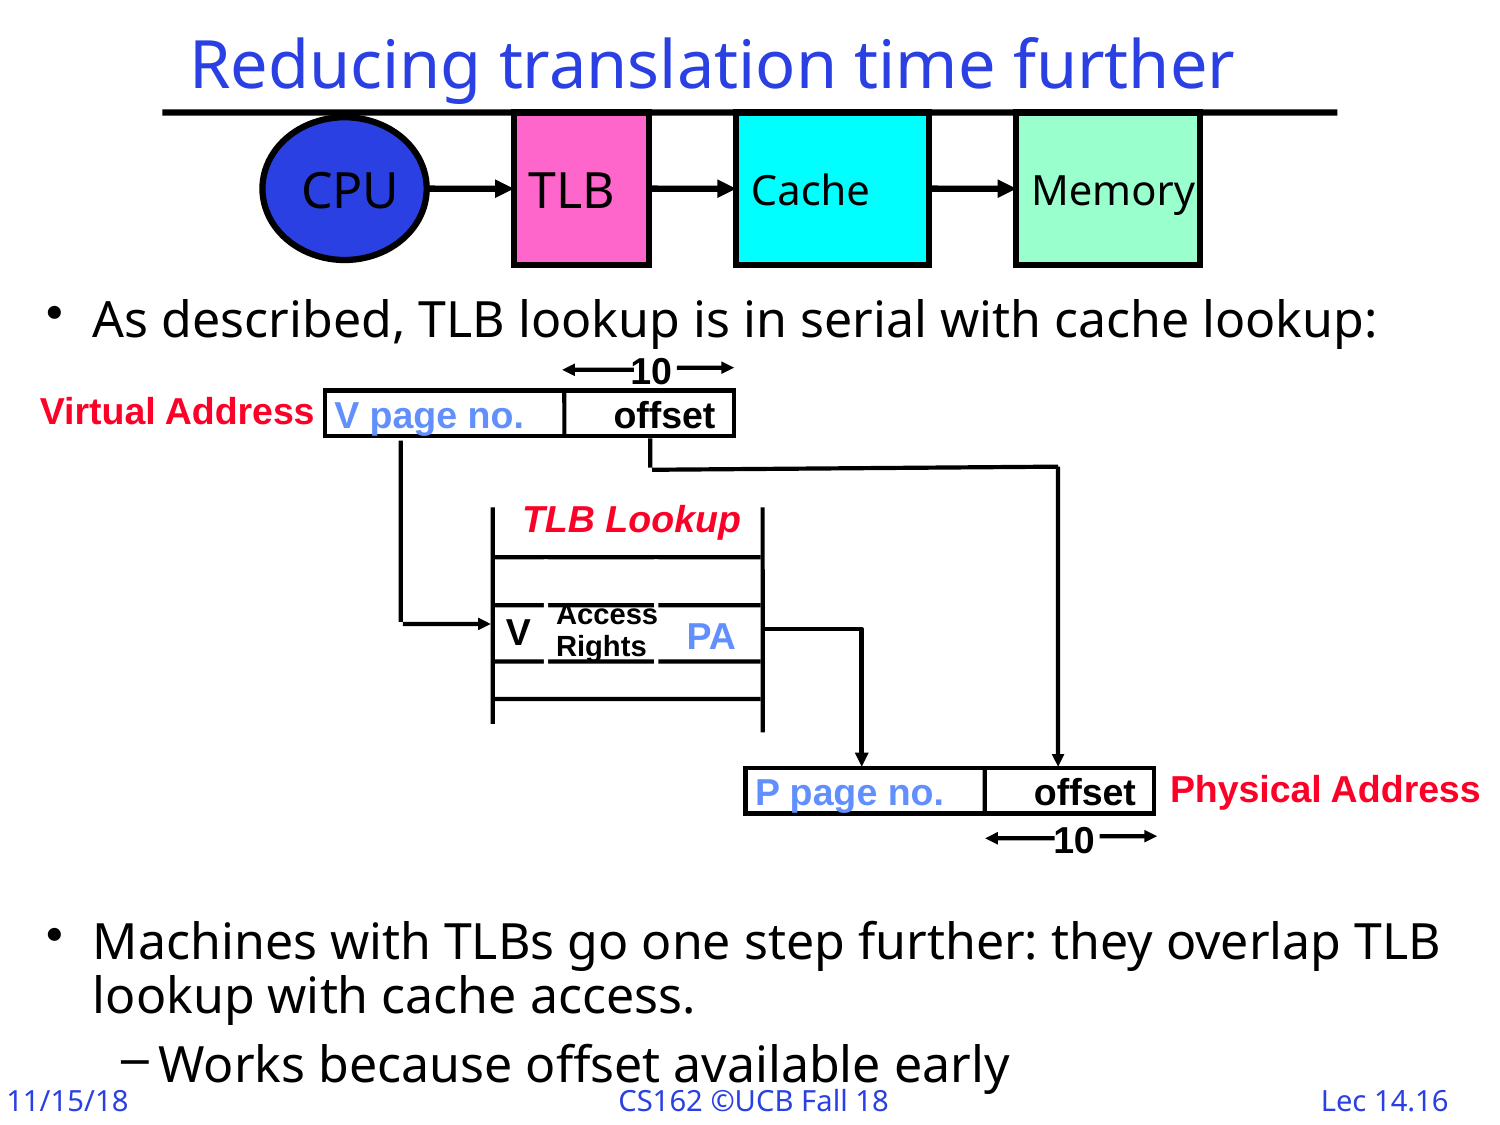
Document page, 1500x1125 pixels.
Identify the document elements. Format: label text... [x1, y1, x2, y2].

title Reducing translation time further [125, 37, 1300, 98]
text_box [262, 112, 1201, 266]
list As described, TLB lookup is in serial with cache lookup: Machines with TLBs go one step further: they overlap TLB lookup with cache access. Works because offset available early [31, 287, 1494, 1125]
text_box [30, 349, 1490, 866]
